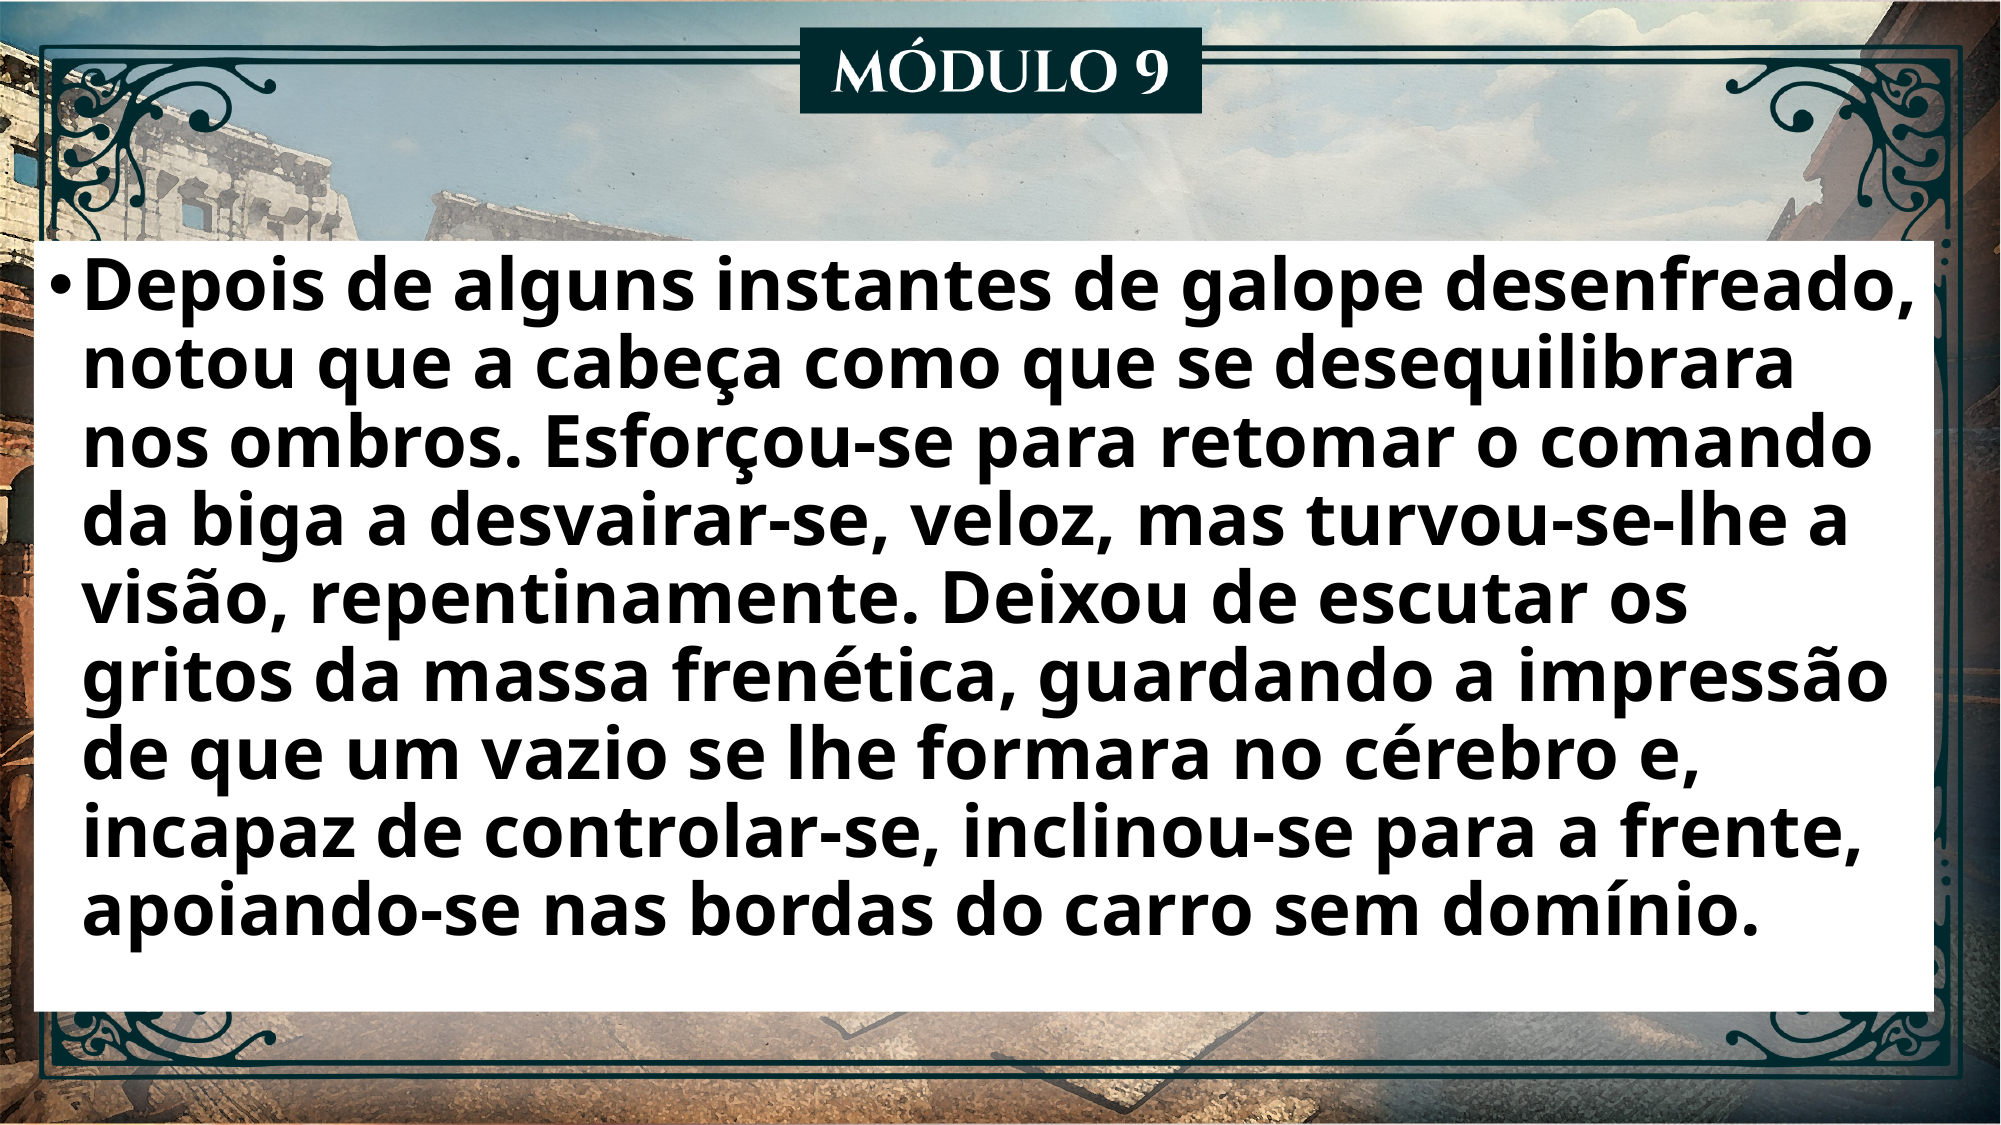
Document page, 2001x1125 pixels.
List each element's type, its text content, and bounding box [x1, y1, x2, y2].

list Depois de alguns instantes de galope desenfreado, notou que a cabeça como que se desequilibrara nos ombros. Esforçou-se para retomar o comando da biga a desvairar-se, veloz, mas turvou-se-lhe a visão, repentinamente. Deixou de escutar os gritos da massa frenética, guardando a impressão de que um vazio se lhe formara no cérebro e, incapaz de controlar-se, inclinou-se para a frente, apoiando-se nas bordas do carro sem domínio. [33, 240, 1934, 1012]
picture [0, 0, 2001, 1125]
